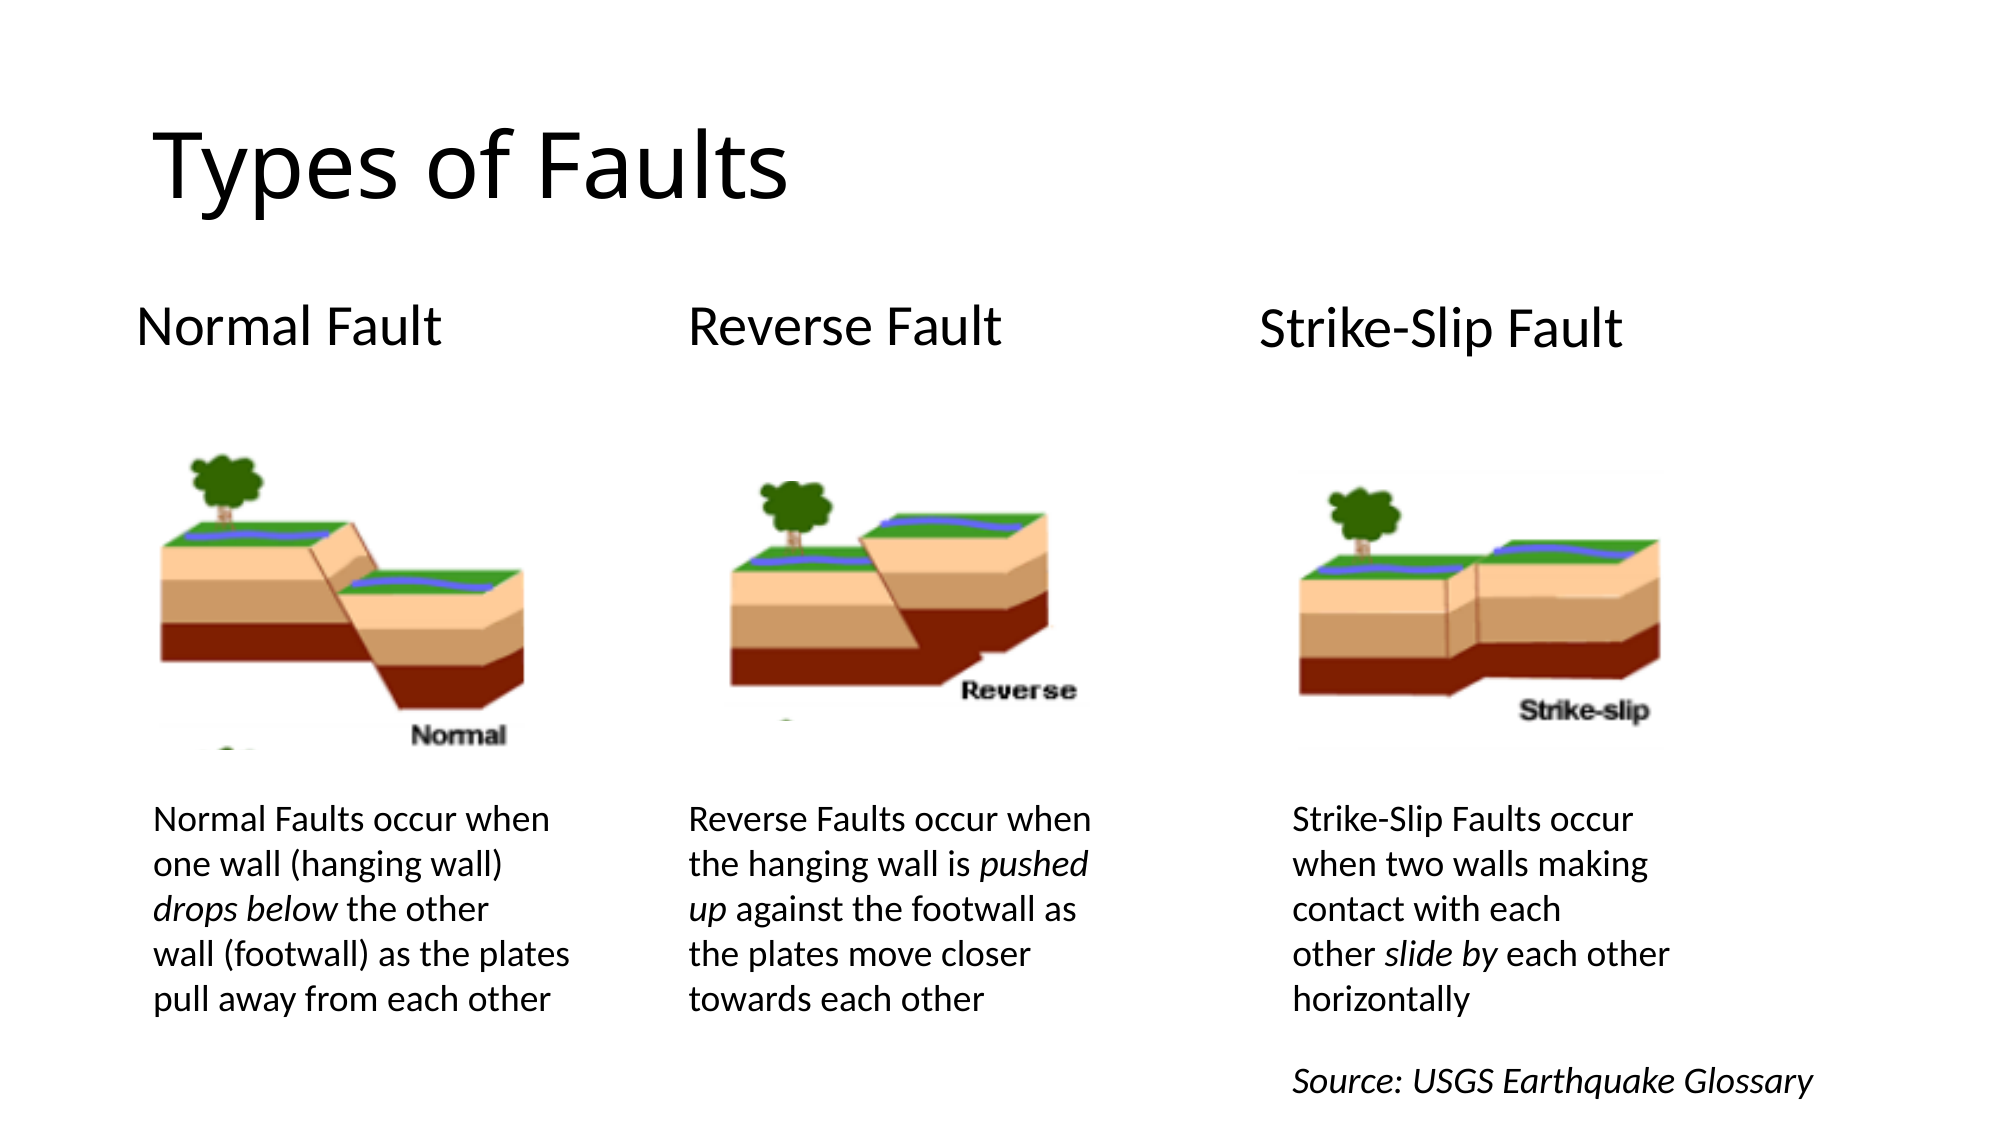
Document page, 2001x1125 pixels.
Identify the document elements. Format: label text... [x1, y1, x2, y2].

text_box Reverse Faults occur when the hanging wall is pushed up against the footwall as the plates move closer towards each other [673, 786, 1124, 1027]
picture [1276, 470, 1692, 750]
text_box Normal Faults occur when one wall (hanging wall) drops below the other wall (footwall) as the plates pull away from each other [138, 786, 589, 1027]
text_box Reverse Fault [673, 279, 1124, 365]
text_box Strike-Slip Fault [1244, 282, 1695, 367]
text_box Source: USGS Earthquake Glossary [1277, 1048, 1966, 1109]
title Types of Faults [137, 59, 1863, 278]
text_box Normal Fault [121, 279, 572, 365]
picture [137, 452, 553, 750]
picture [707, 481, 1123, 721]
text_box Strike-Slip Faults occur when two walls making contact with each other slide by each other horizontally [1277, 786, 1728, 1027]
